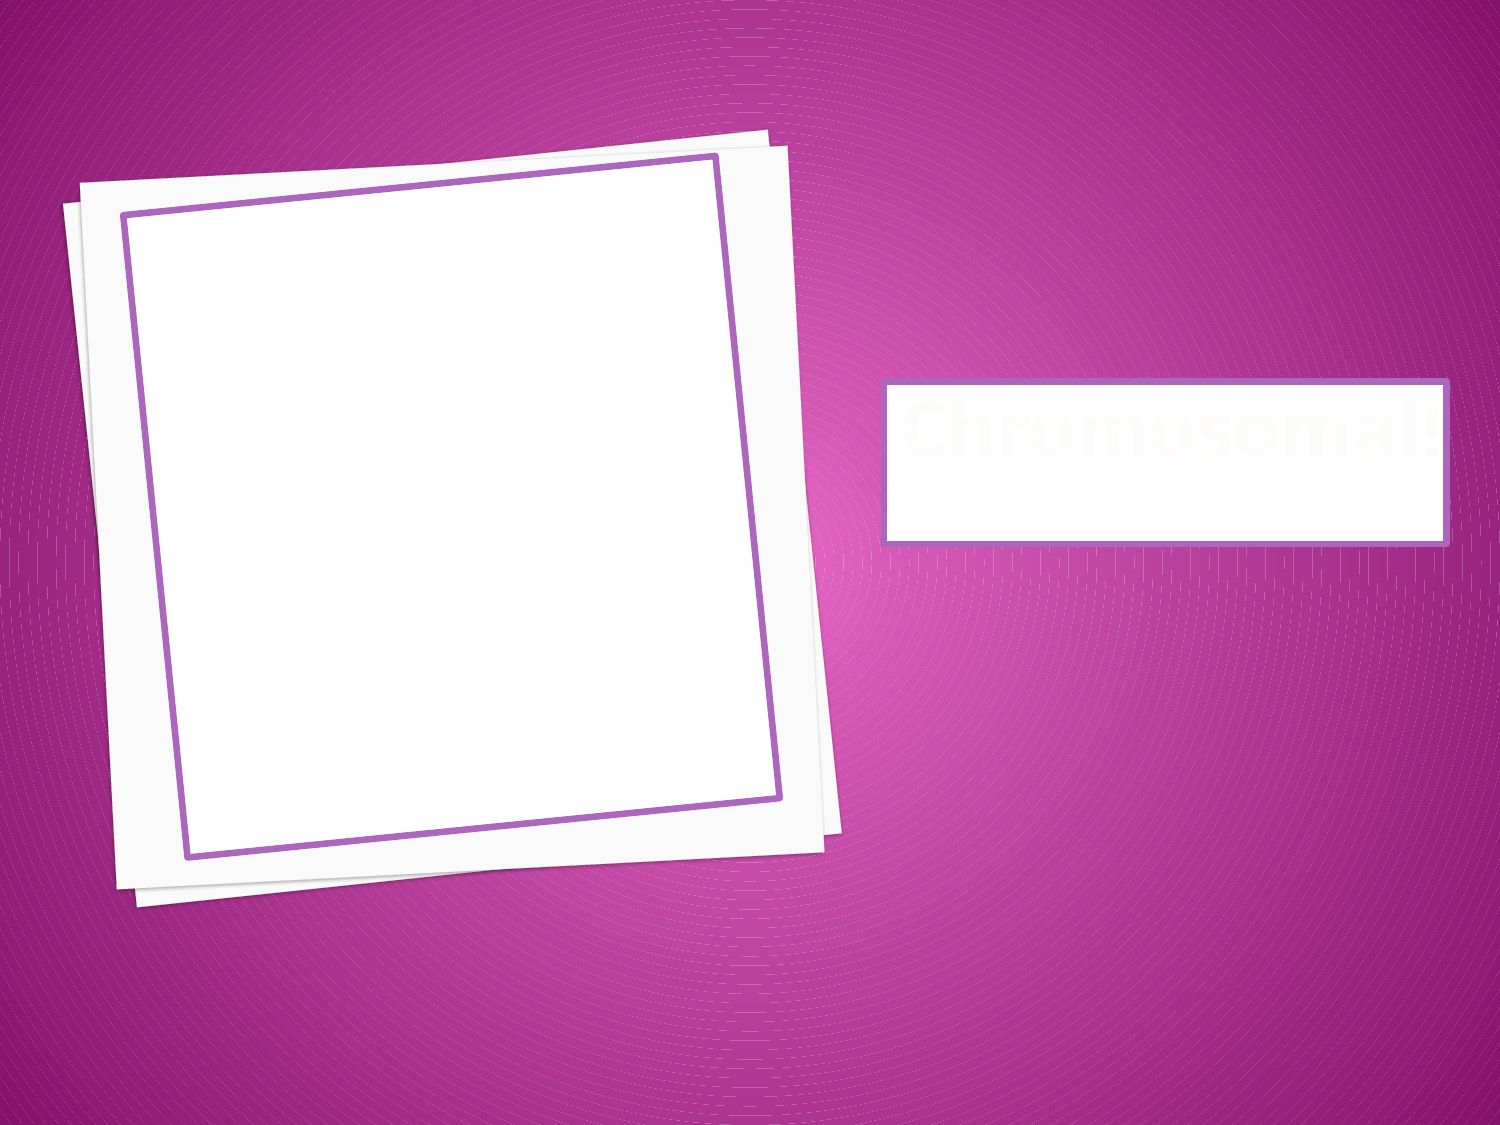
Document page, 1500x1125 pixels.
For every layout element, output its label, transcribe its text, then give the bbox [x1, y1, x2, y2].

list Chromosomal! [881, 378, 1450, 547]
title Which type of mutation is most likely to result in death? [119, 152, 783, 861]
